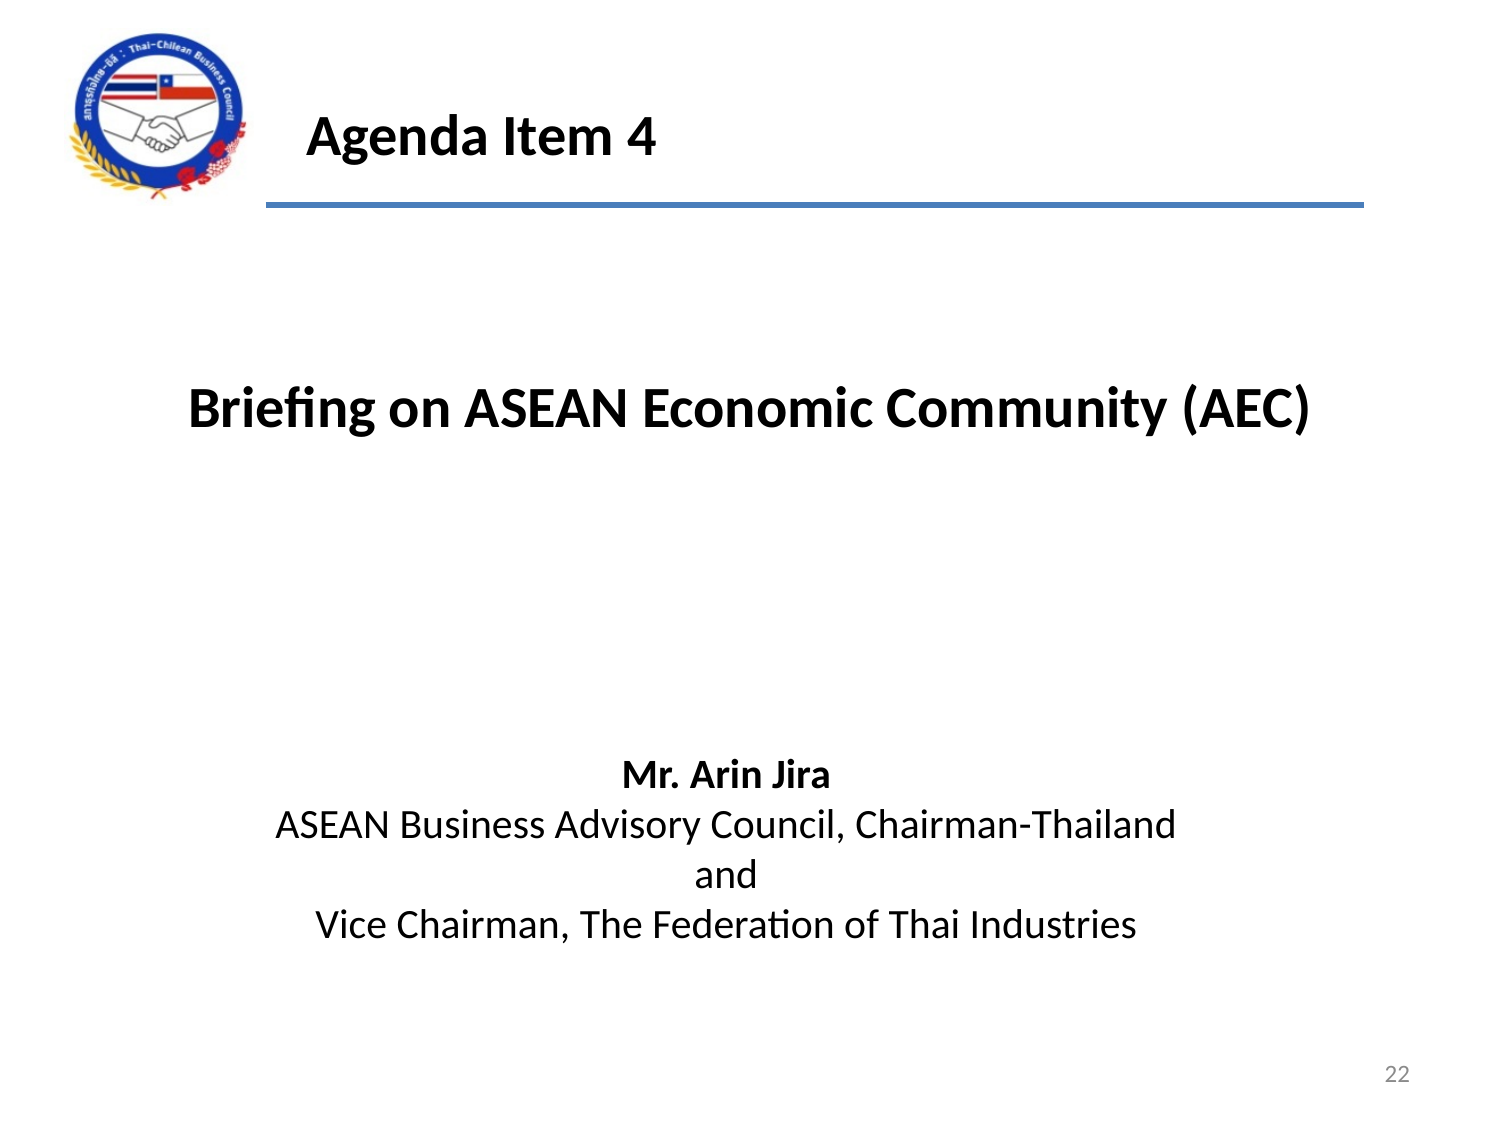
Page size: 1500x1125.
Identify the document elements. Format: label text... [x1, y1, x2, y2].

slide_number 22 [1074, 1042, 1425, 1103]
text_box Briefing on ASEAN Economic Community (AEC) [159, 361, 1341, 447]
picture [64, 28, 254, 206]
text_box Agenda Item 4 [291, 90, 672, 175]
text_box Mr. Arin Jira ASEAN Business Advisory Council, Chairman-Thailand and Vice Chairman, The Federation of Thai Industries [242, 739, 1211, 955]
